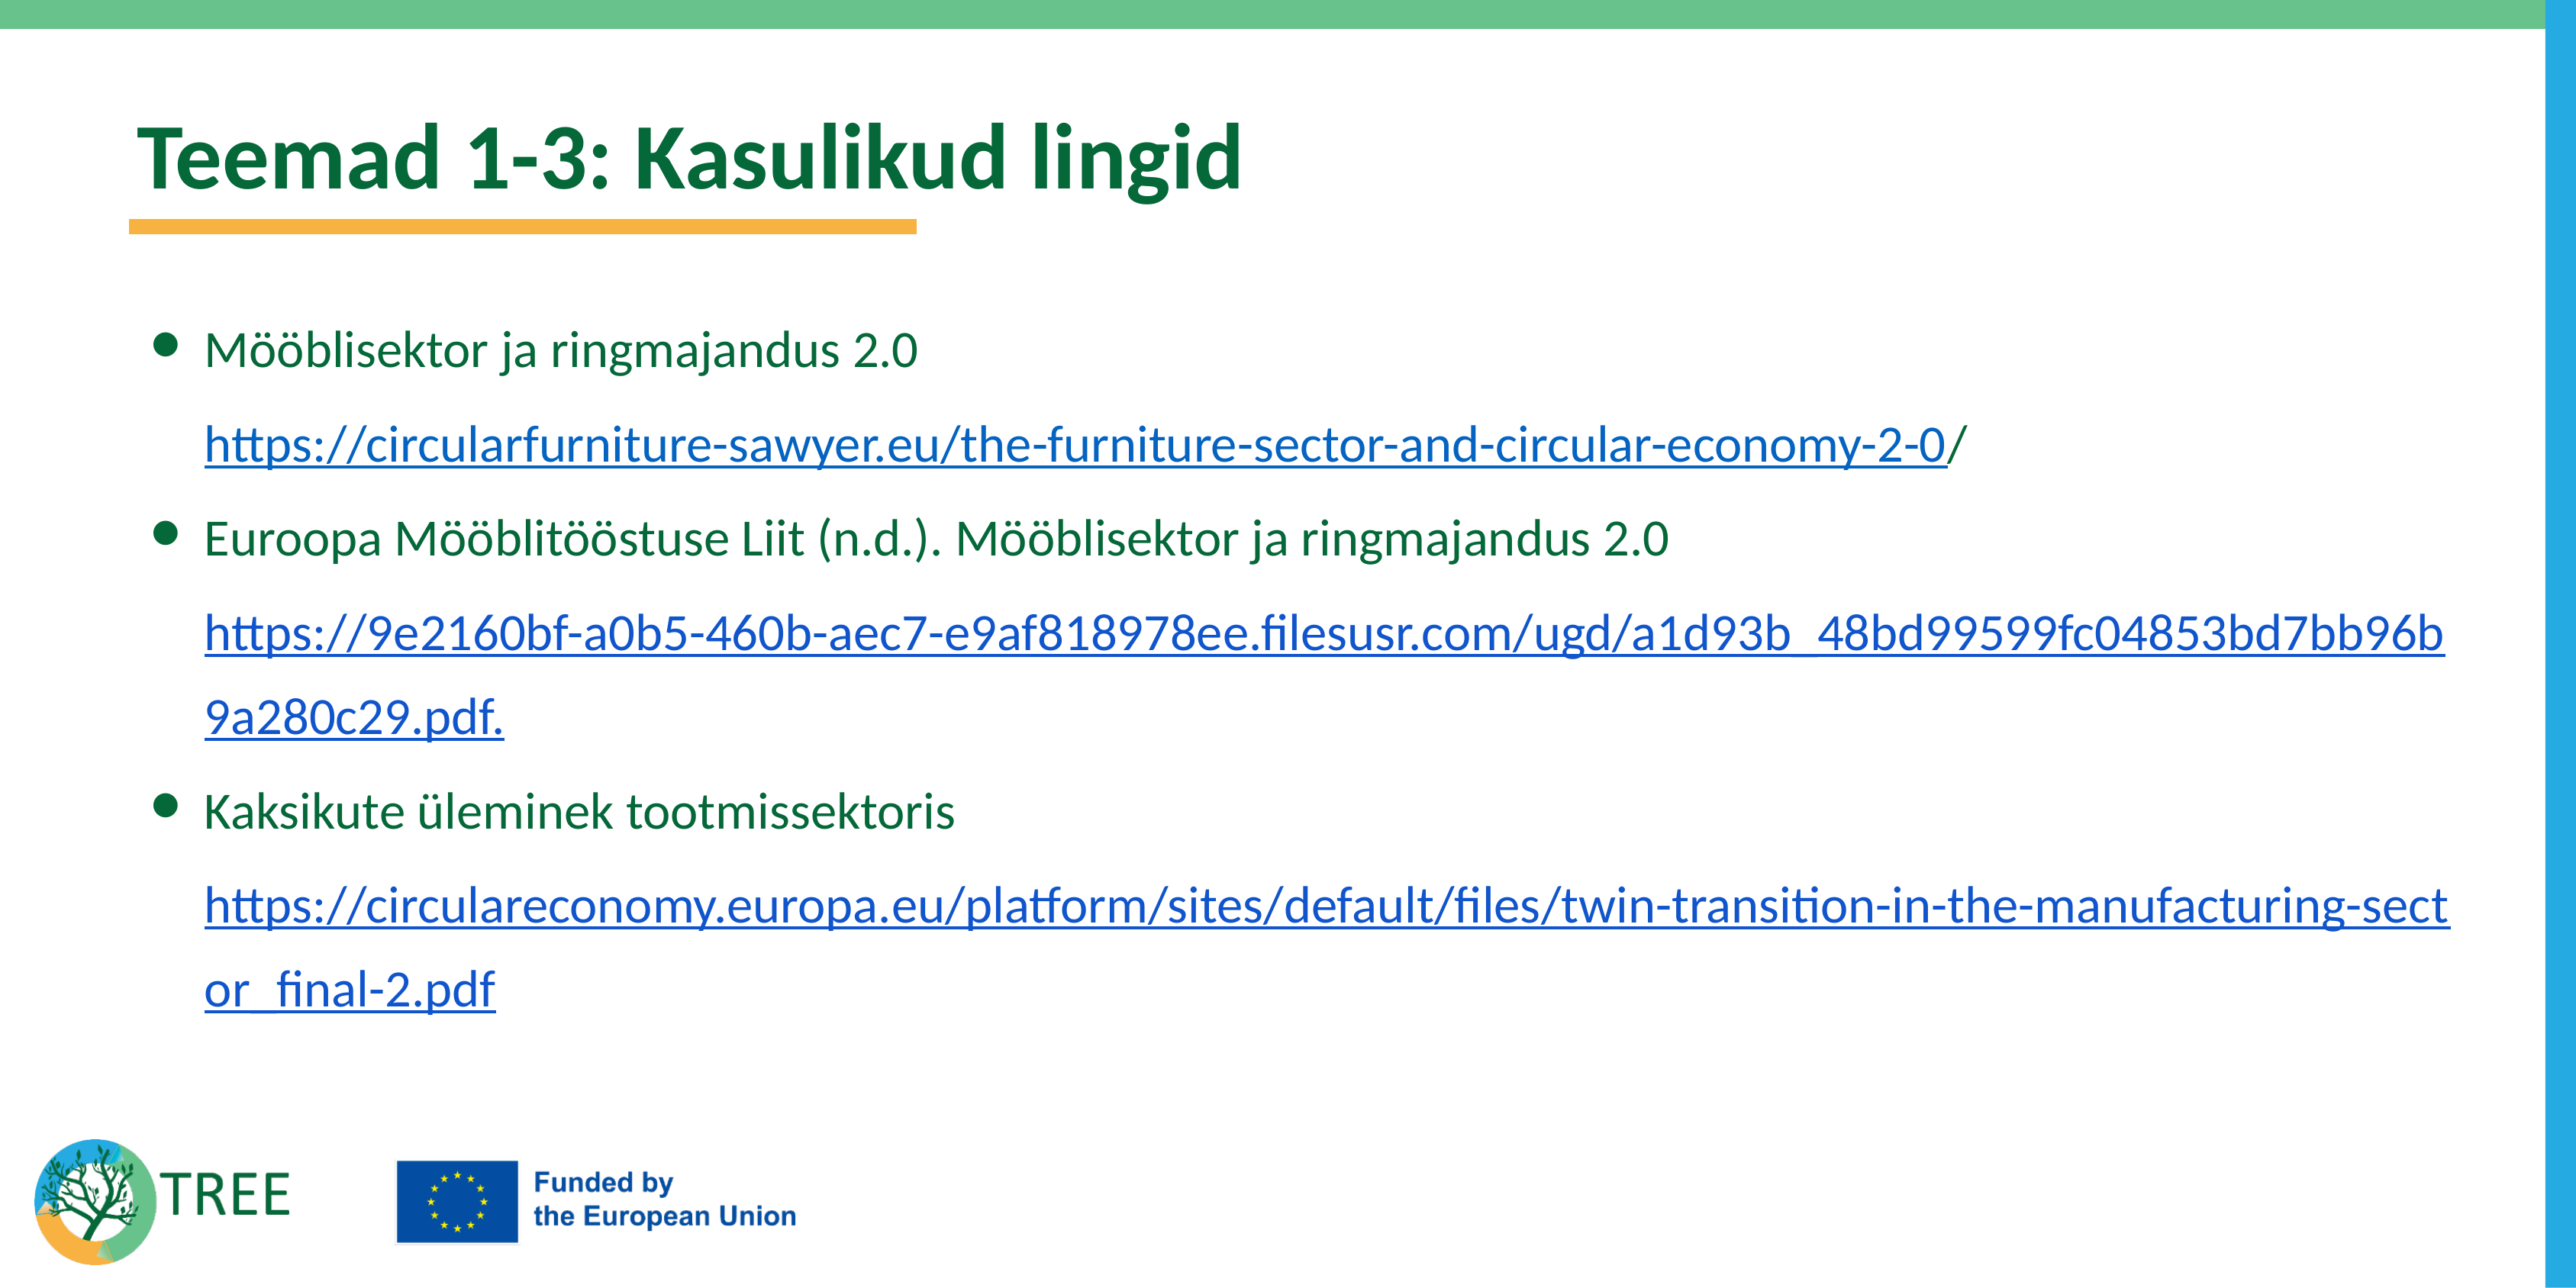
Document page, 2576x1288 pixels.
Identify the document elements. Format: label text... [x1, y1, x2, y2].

text_box [2545, 0, 2576, 1288]
text_box Teemad 1-3: Kasulikud lingid [118, 85, 2172, 272]
text_box [0, 0, 2545, 29]
picture [392, 1156, 827, 1248]
picture [34, 1139, 289, 1265]
text_box [129, 220, 917, 233]
text_box Mööblisektor ja ringmajandus 2.0 https://circularfurniture-sawyer.eu/the-furniture-sector-and-circular-economy-2-0/ Euroopa Mööblitööstuse Liit (n.d.). Mööblisektor ja ringmajandus 2.0 https://9e2160bf-a0b5-460b-aec7-e9af818978ee.filesusr.com/ugd/a1d93b_48bd99599fc04853bd7bb96b9a280c29.pdf. Kaksikute üleminek tootmissektoris https://circulareconomy.europa.eu/platform/sites/default/files/twin-transition-in-the-manufacturing-sector_final-2.pdf [128, 274, 2473, 1053]
